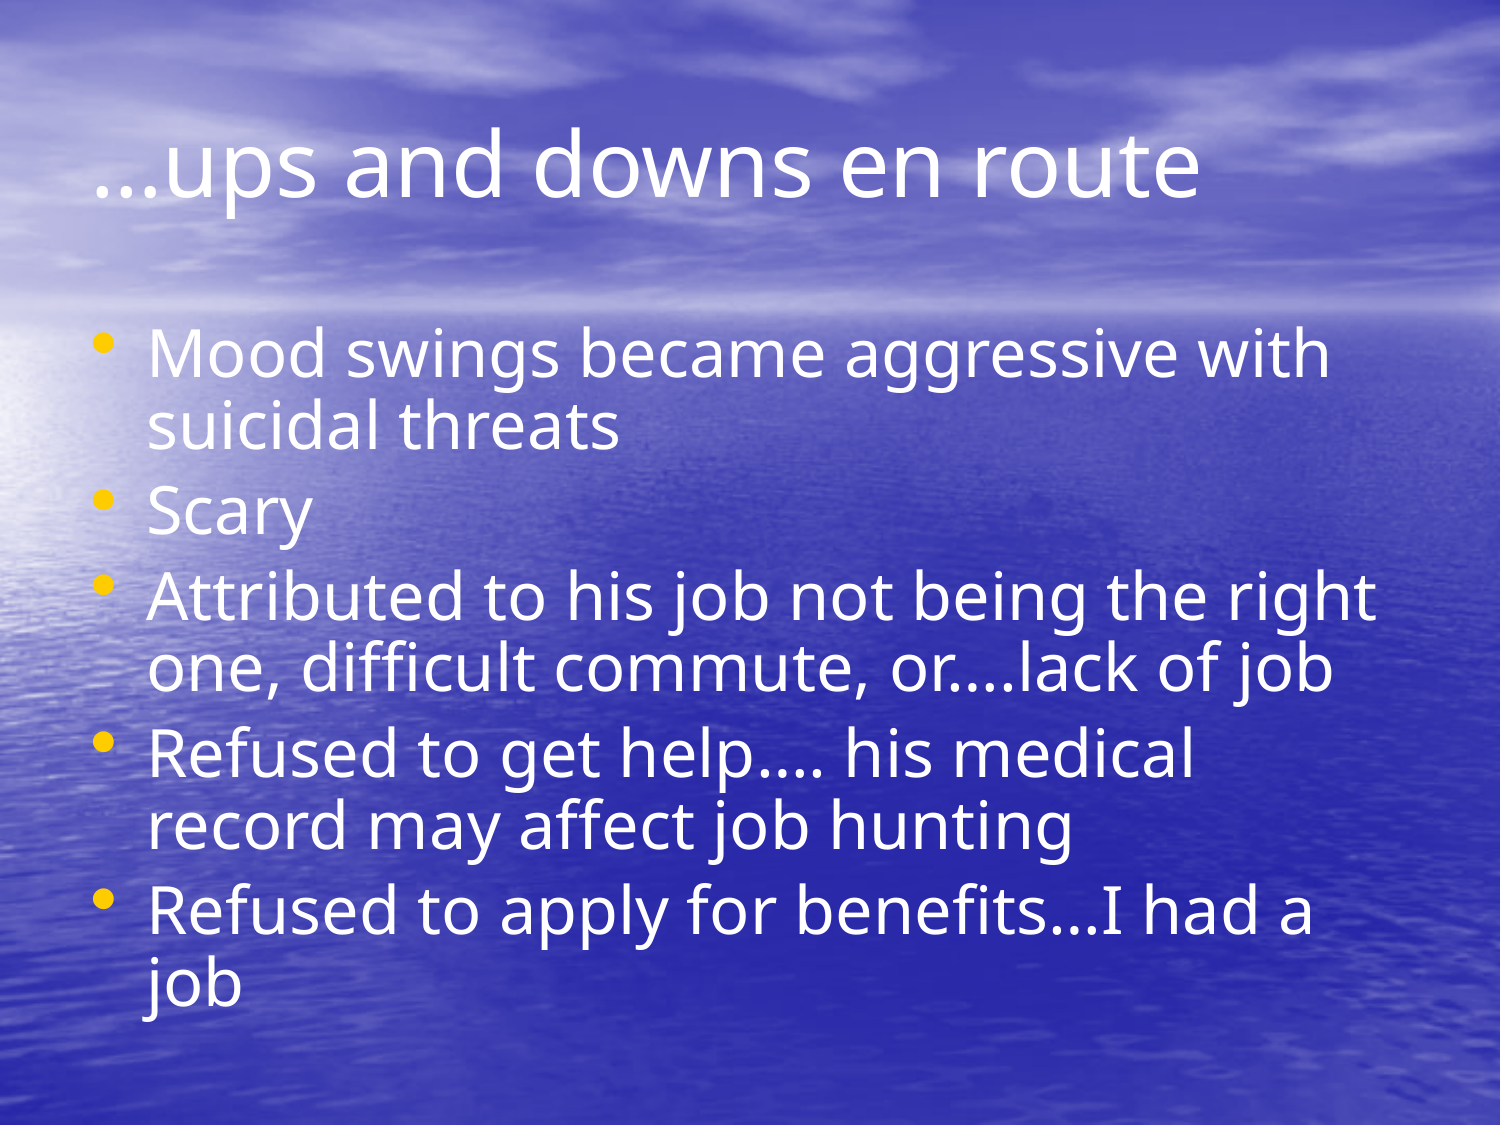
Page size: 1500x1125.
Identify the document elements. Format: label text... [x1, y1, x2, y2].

list Mood swings became aggressive with suicidal threats Scary Attributed to his job not being the right one, difficult commute, or….lack of job Refused to get help…. his medical record may affect job hunting Refused to apply for benefits…I had a job [75, 312, 1425, 988]
title …ups and downs en route [75, 47, 1425, 275]
